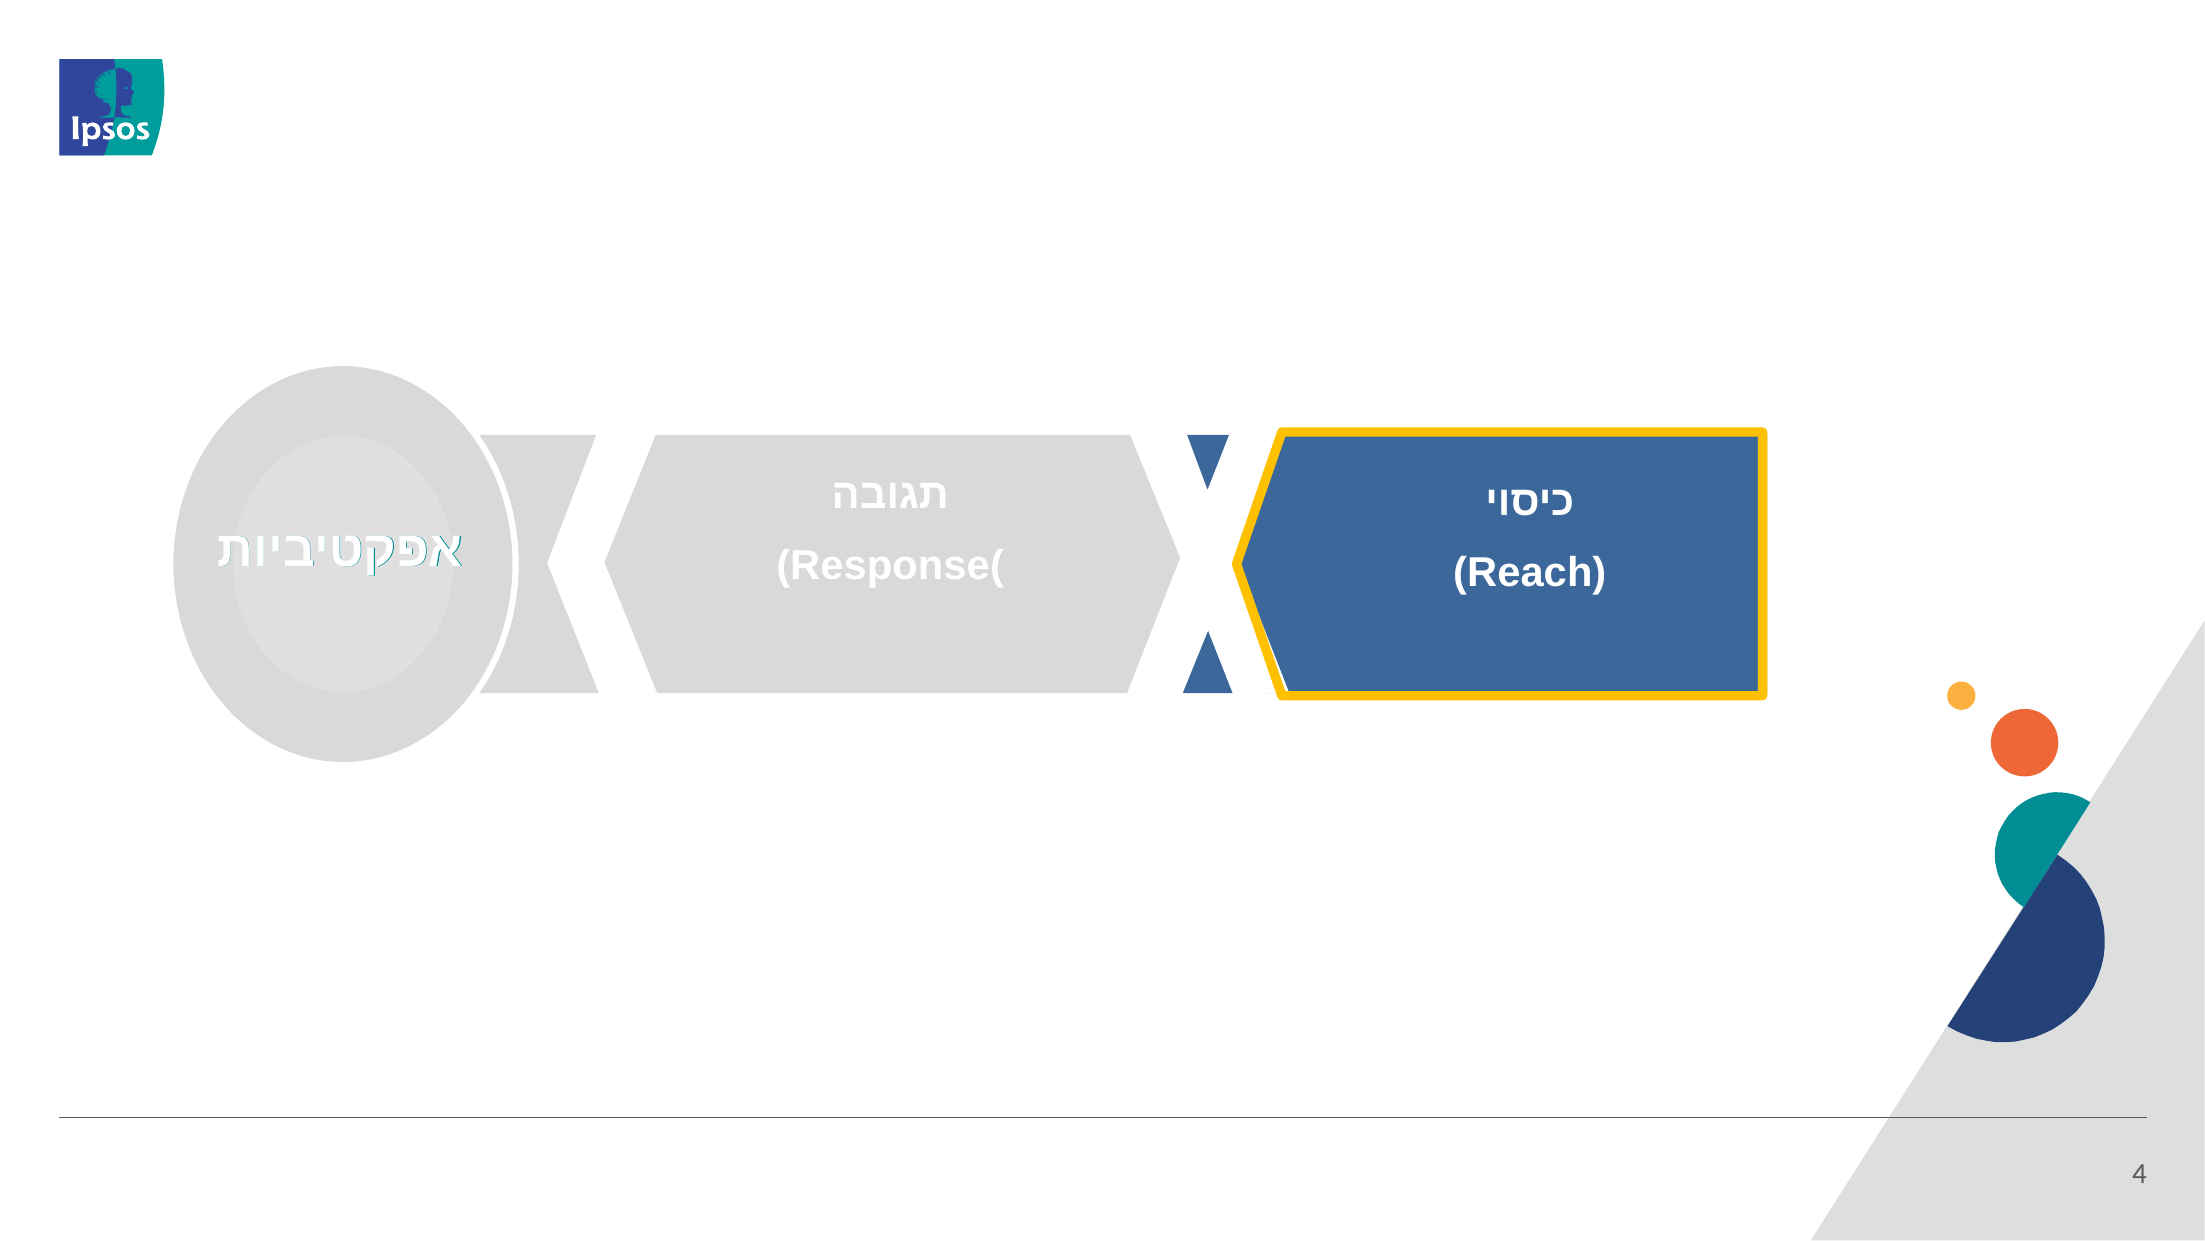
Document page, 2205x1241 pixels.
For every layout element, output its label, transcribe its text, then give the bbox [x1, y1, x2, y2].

slide_number 4 [1847, 1153, 2147, 1190]
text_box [170, 362, 1768, 1149]
